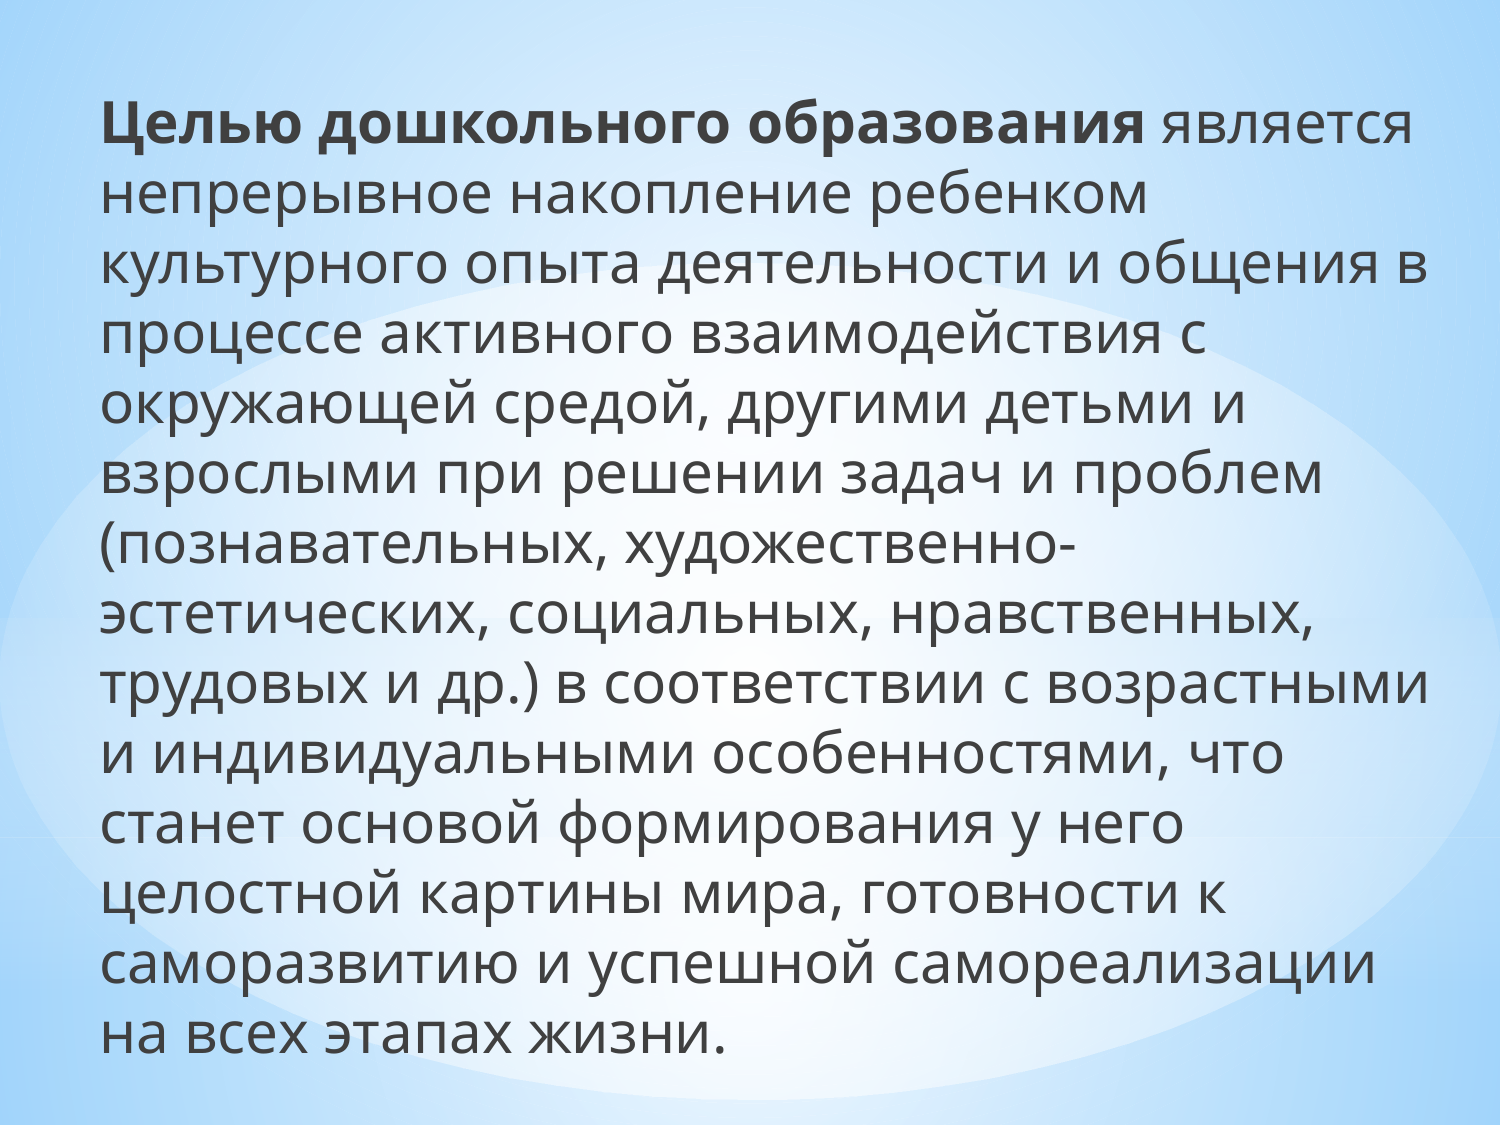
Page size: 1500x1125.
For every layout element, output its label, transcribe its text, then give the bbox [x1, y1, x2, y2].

list Целью дошкольного образования является непрерывное накопление ребенком культурного опыта деятельности и общения в процессе активного взаимодействия с окружающей средой, другими детьми и взрослыми при решении задач и проблем (познавательных, художественно-эстетических, социальных, нравственных, трудовых и др.) в соответствии с возрастными и индивидуальными особенностями, что станет основой формирования у него целостной картины мира, готовности к саморазвитию и успешной самореализации на всех этапах жизни. [76, 78, 1471, 690]
